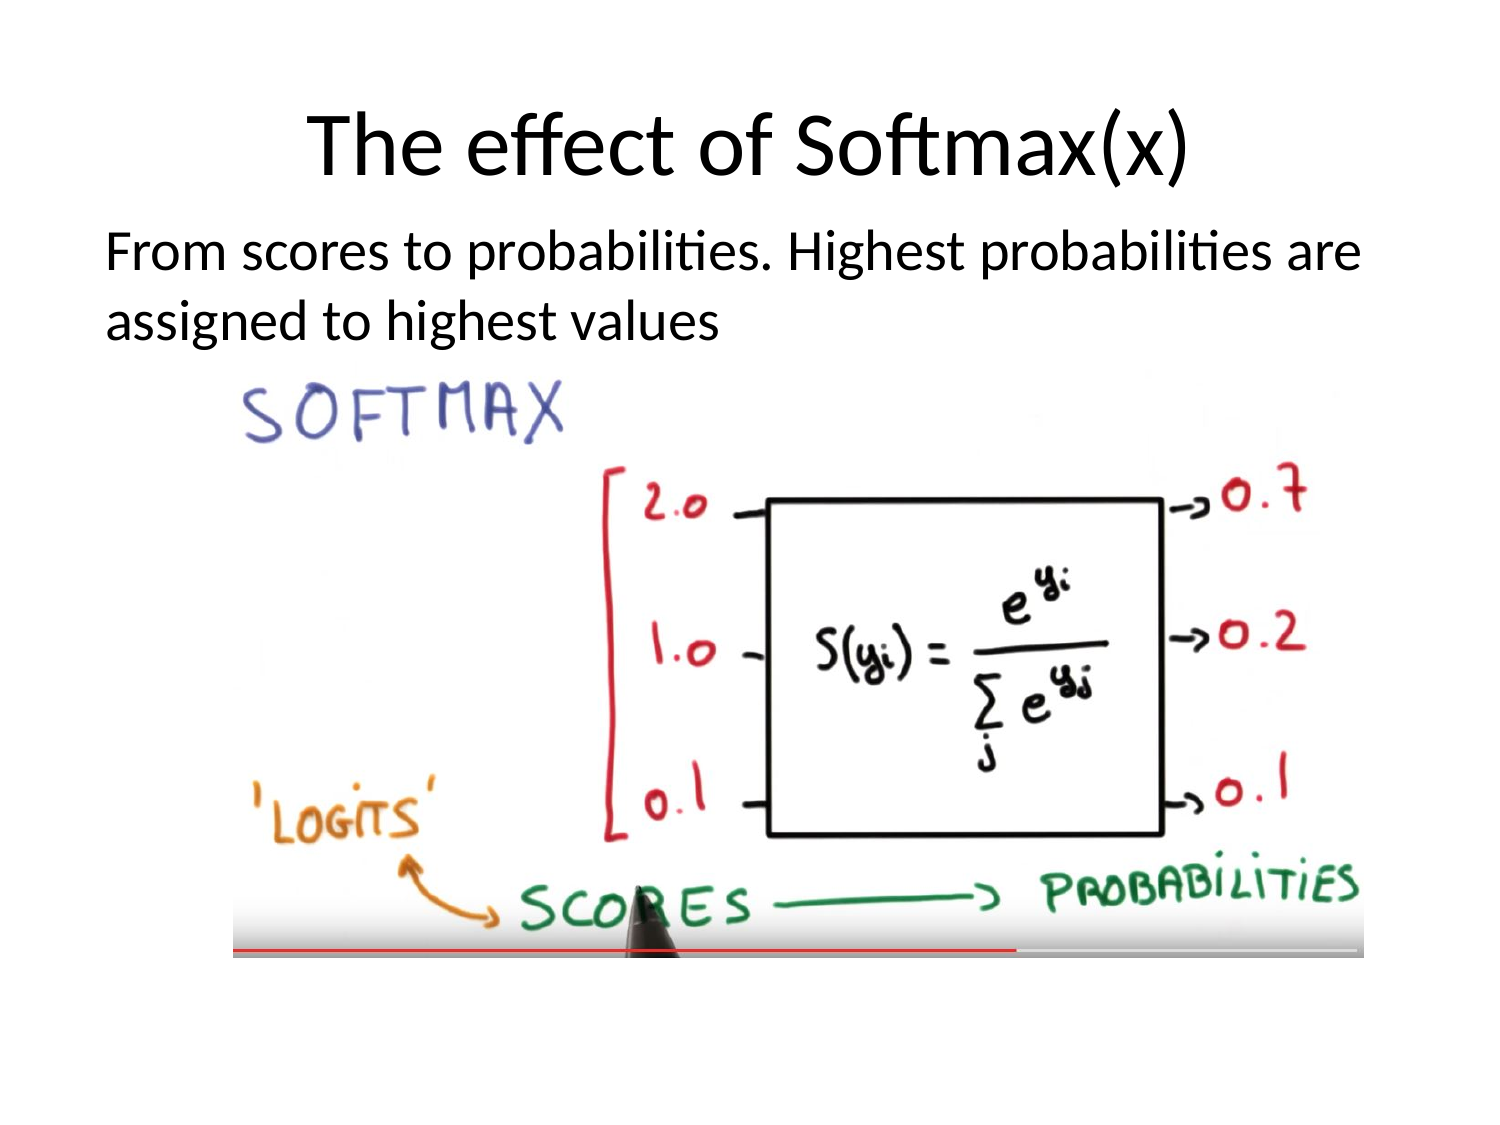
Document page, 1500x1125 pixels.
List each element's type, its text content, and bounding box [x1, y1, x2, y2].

text_box From scores to probabilities. Highest probabilities are assigned to highest values [90, 205, 1392, 360]
title The effect of Softmax(x) [75, 45, 1425, 233]
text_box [233, 361, 1364, 958]
